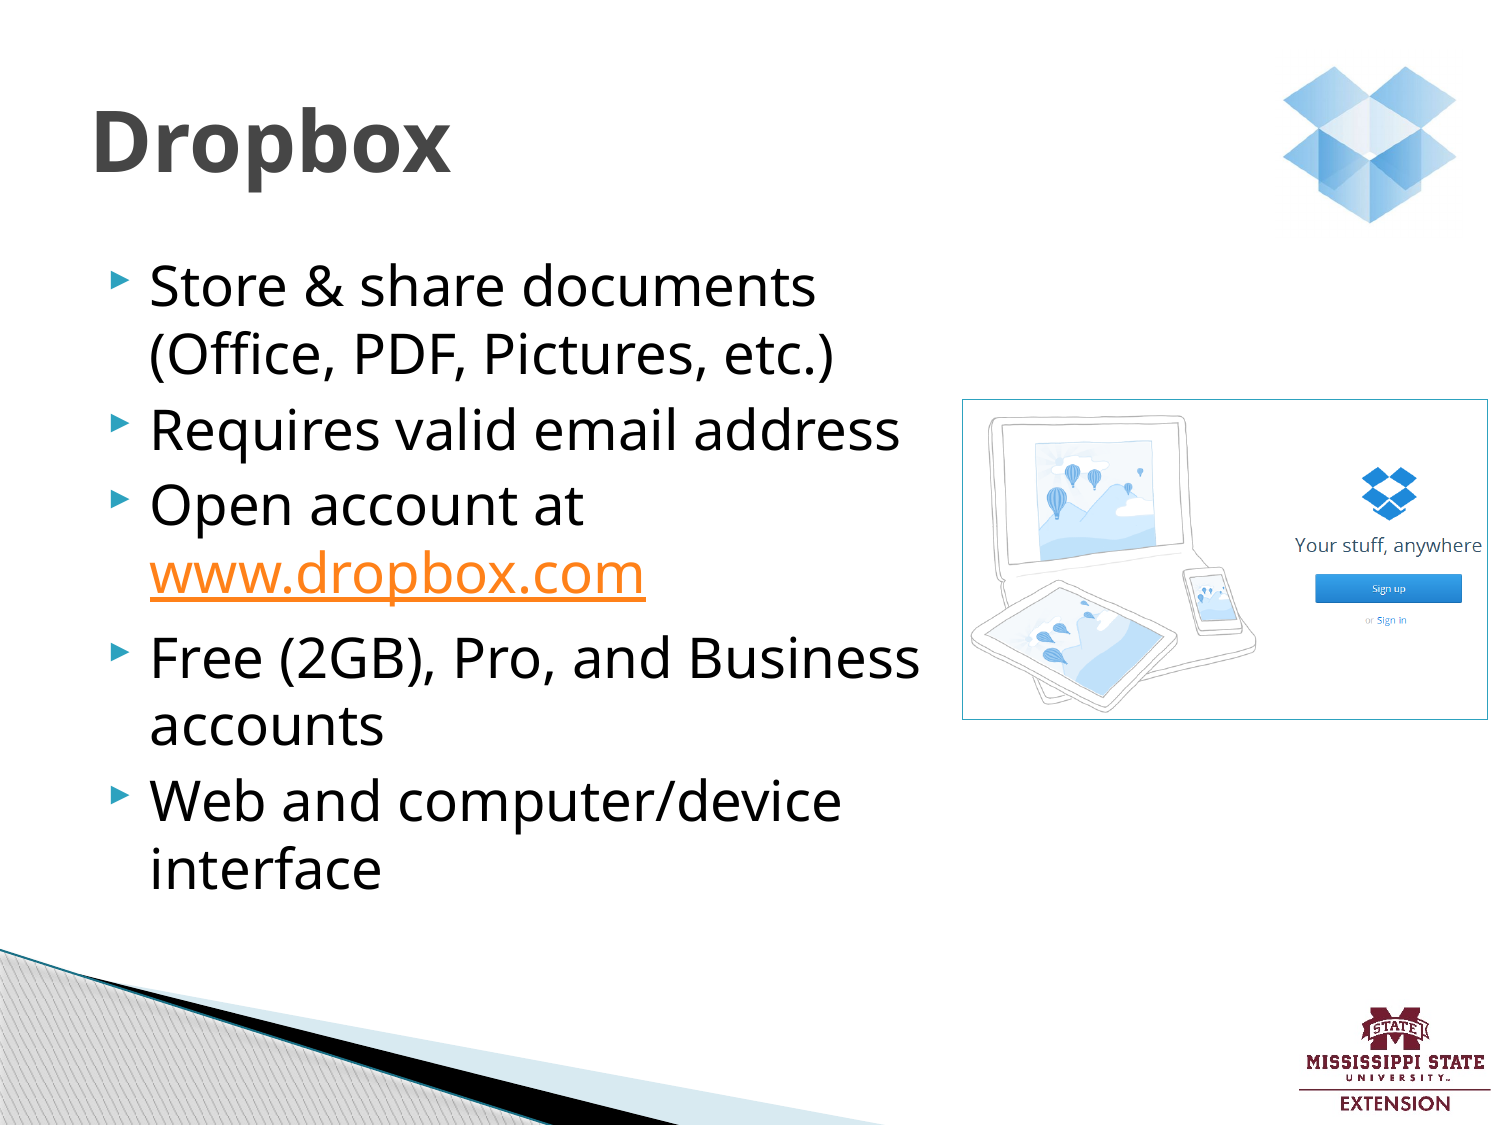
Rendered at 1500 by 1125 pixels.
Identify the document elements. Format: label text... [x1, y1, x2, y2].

picture [1274, 49, 1463, 238]
list Store & share documents (Office, PDF, Pictures, etc.) Requires valid email address Open account at www.dropbox.com Free (2GB), Pro, and Business accounts Web and computer/device interface [75, 243, 950, 986]
picture [1299, 999, 1491, 1117]
title Dropbox [75, 45, 1425, 233]
picture [962, 399, 1488, 720]
